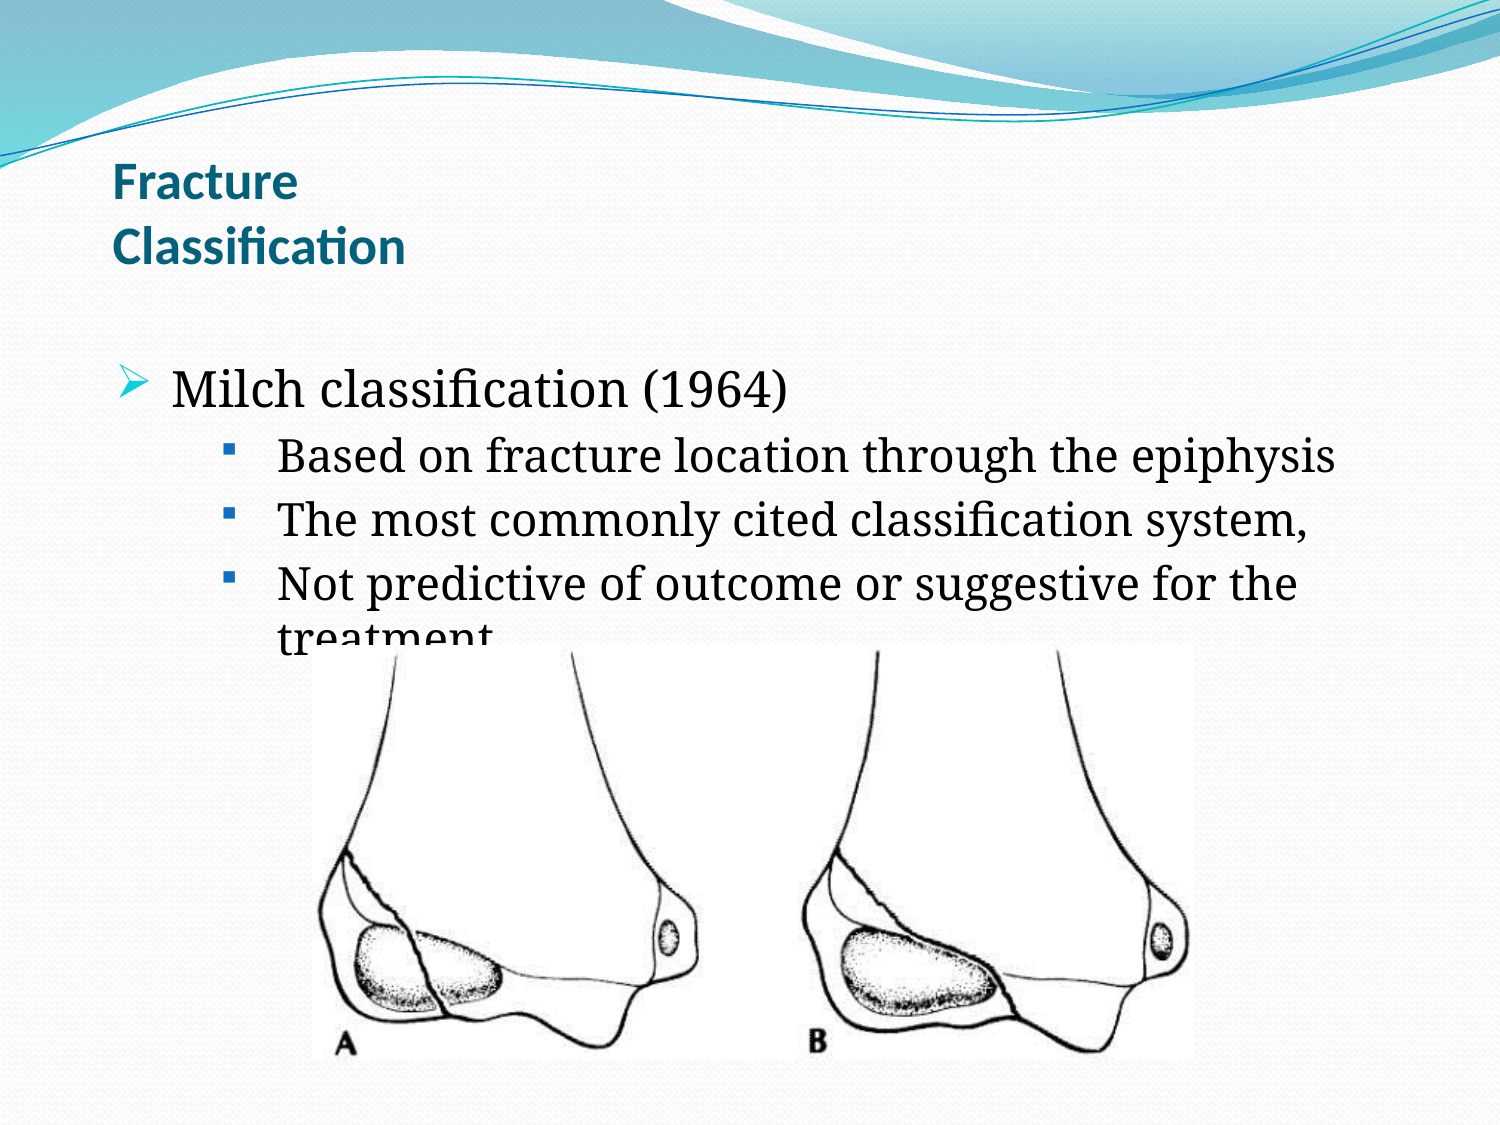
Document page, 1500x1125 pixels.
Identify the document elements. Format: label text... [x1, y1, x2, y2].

table_cell 0 [305, 646, 312, 1025]
list Milch classification (1964) Based on fracture location through the epiphysis The most commonly cited classification system, Not predictive of outcome or suggestive for the treatment [112, 350, 1413, 1025]
table_cell 0 [1194, 648, 1199, 1025]
picture [312, 645, 1194, 1061]
title Fracture Classification [112, 84, 563, 275]
